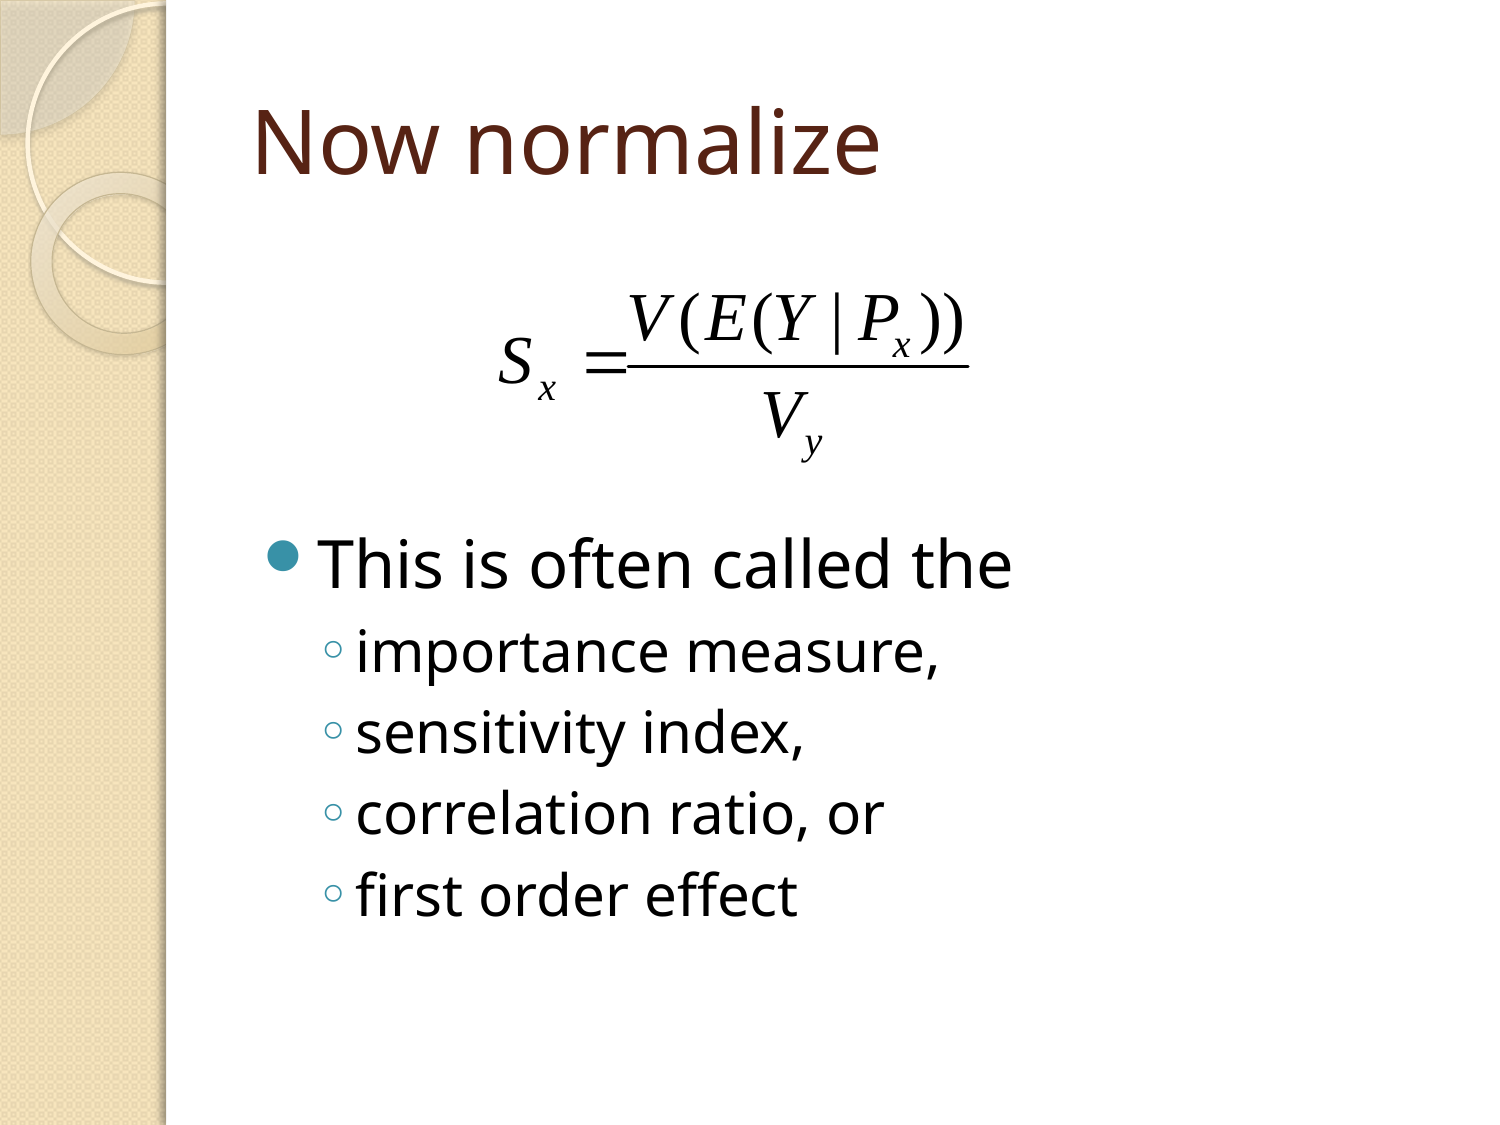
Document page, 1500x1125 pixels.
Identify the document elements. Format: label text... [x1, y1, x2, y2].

title Now normalize [235, 45, 1466, 233]
list This is often called the importance measure, sensitivity index, correlation ratio, or first order effect [235, 237, 1466, 1025]
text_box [487, 274, 980, 476]
